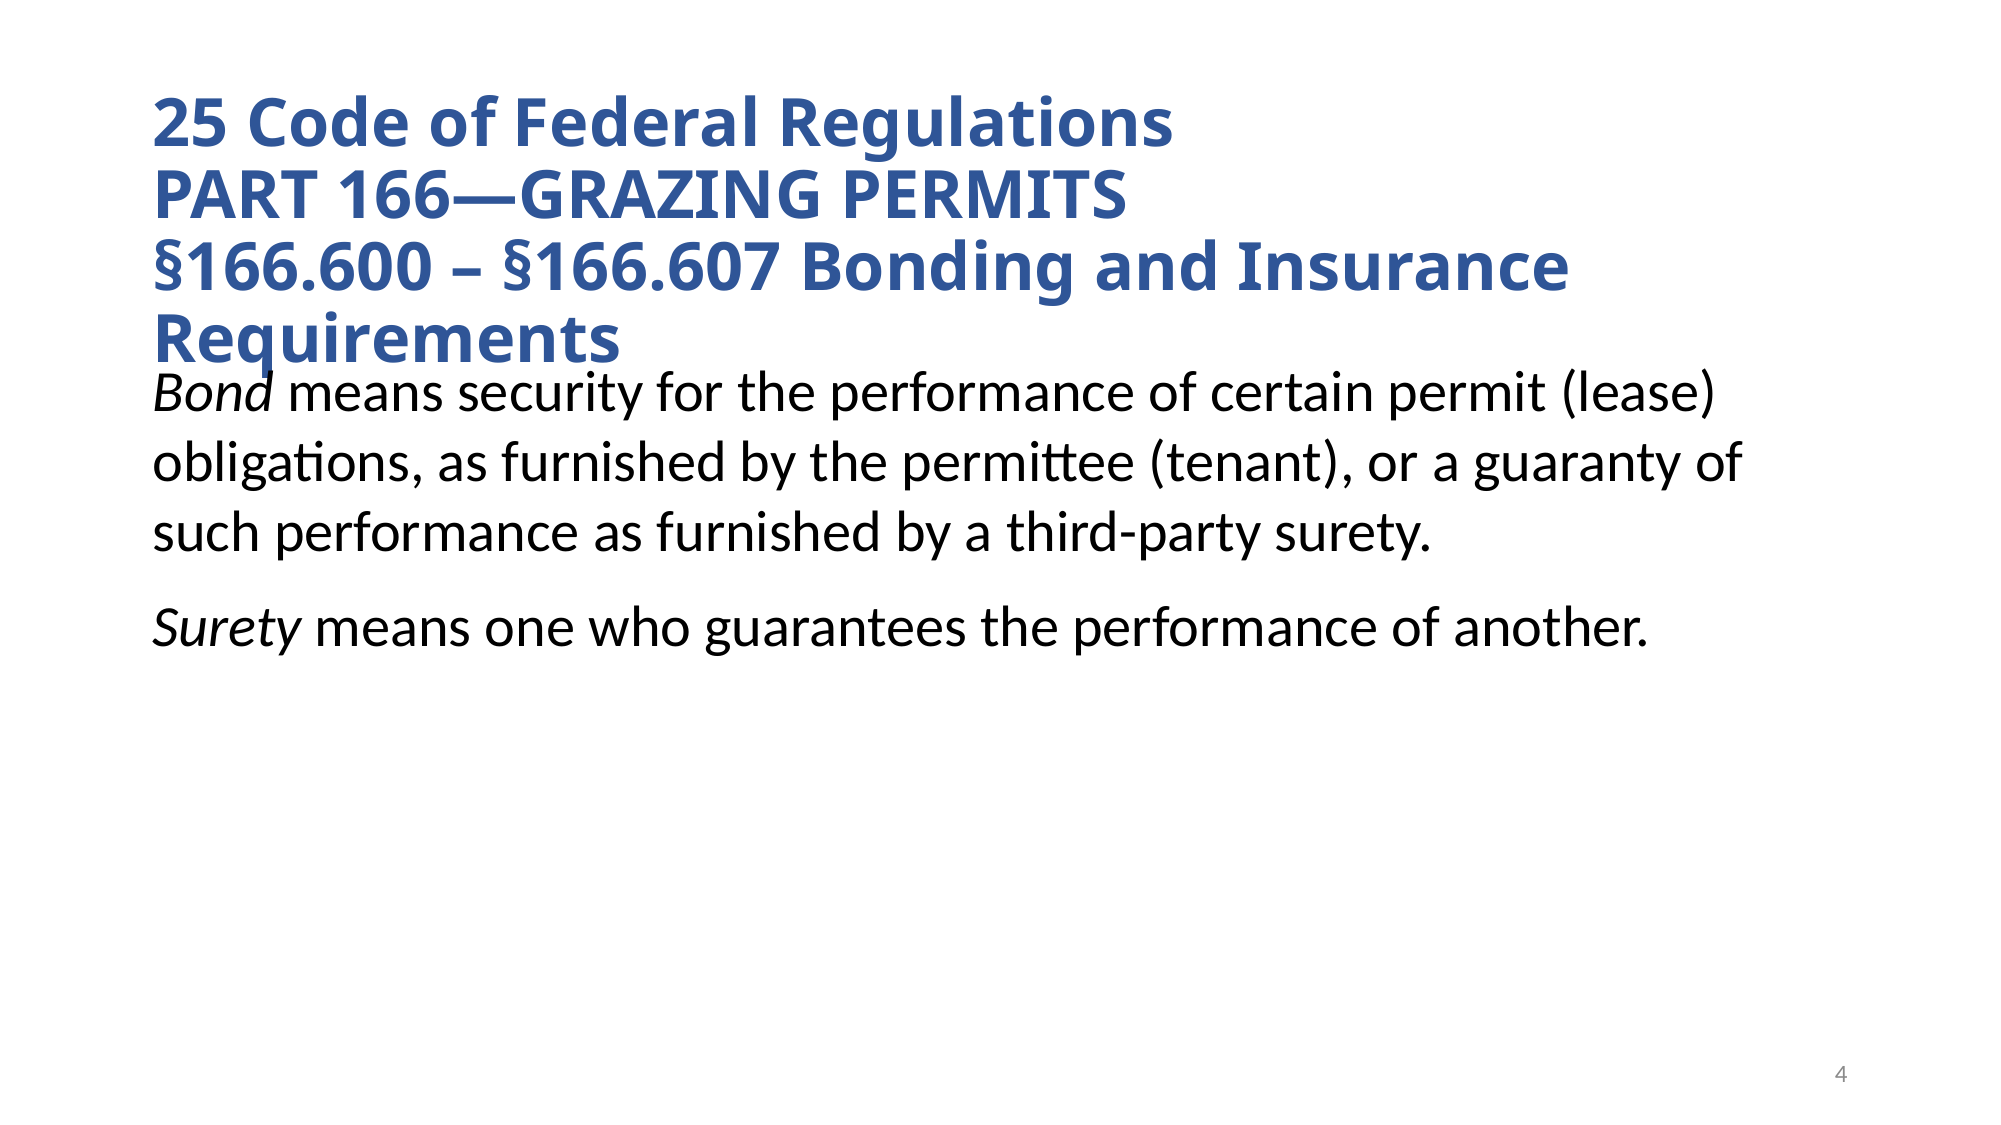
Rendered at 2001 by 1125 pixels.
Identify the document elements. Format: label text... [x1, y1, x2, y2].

title 25 Code of Federal Regulations PART 166—GRAZING PERMITS §166.600 – §166.607 Bonding and Insurance Requirements [137, 119, 1863, 345]
slide_number 4 [1412, 1042, 1863, 1103]
list Bond means security for the performance of certain permit (lease) obligations, as furnished by the permittee (tenant), or a guaranty of such performance as furnished by a third-party surety. Surety means one who guarantees the performance of another. [137, 345, 1863, 761]
